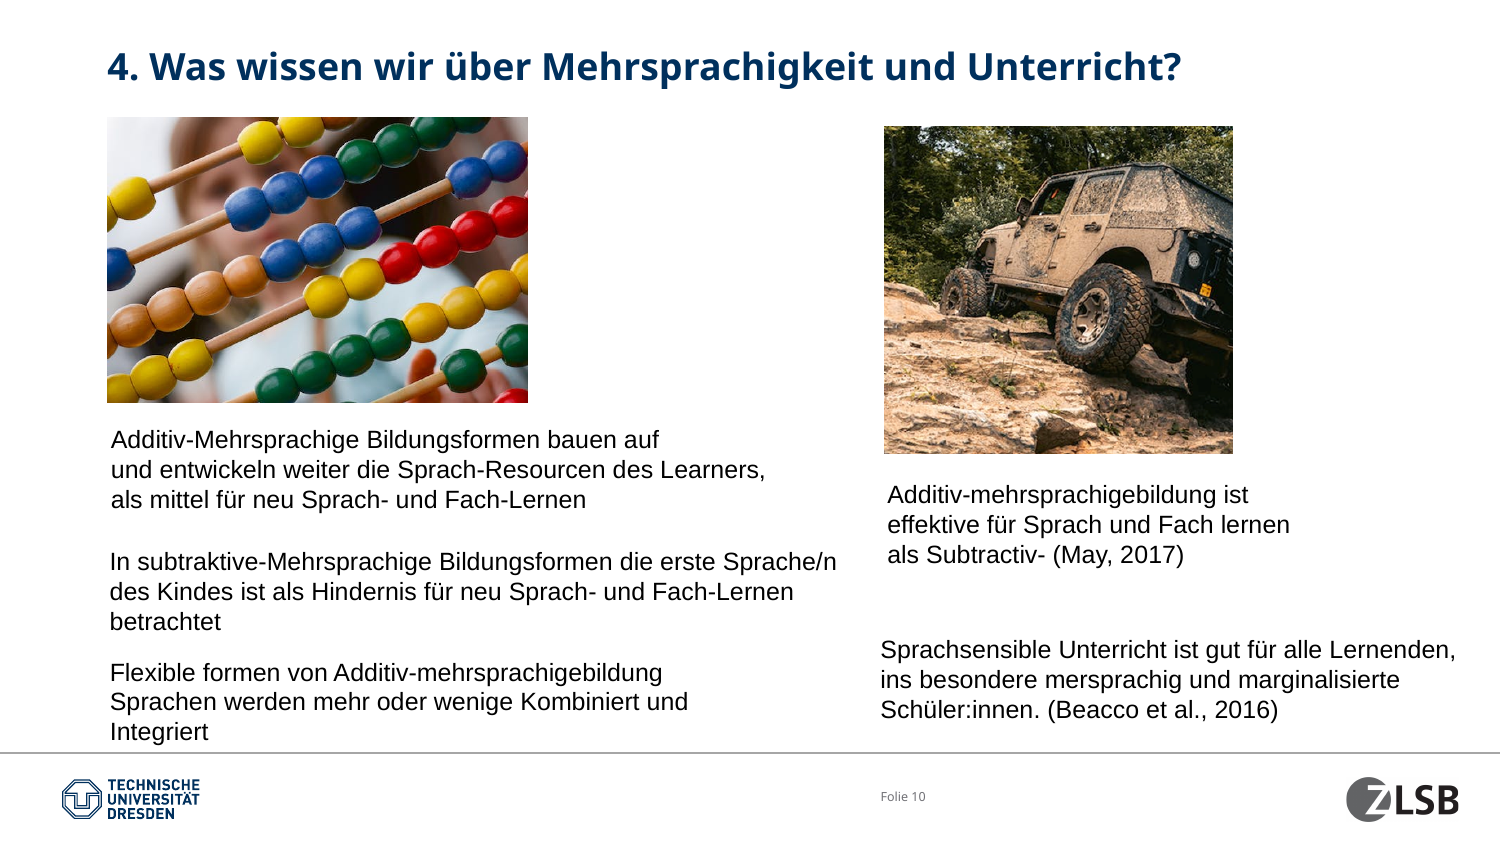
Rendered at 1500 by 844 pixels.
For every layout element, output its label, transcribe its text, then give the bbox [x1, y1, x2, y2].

title 4. Was wissen wir über Mehrsprachigkeit und Unterricht? [107, 42, 1410, 127]
picture [107, 117, 528, 403]
text_box Additiv-Mehrsprachige Bildungsformen bauen auf und entwickeln weiter die Sprach-Resourcen des Learners, als mittel für neu Sprach- und Fach-Lernen [96, 416, 783, 522]
text_box In subtraktive-Mehrsprachige Bildungsformen die erste Sprache/n des Kindes ist als Hindernis für neu Sprach- und Fach-Lernen betrachtet [94, 537, 873, 678]
text_box Sprachsensible Unterricht ist gut für alle Lernenden, ins besondere mersprachig und marginalisierte Schüler:innen. (Beacco et al., 2016) [865, 626, 1500, 731]
text_box Additiv-mehrsprachigebildung ist effektive für Sprach und Fach lernen als Subtractiv- (May, 2017) [872, 471, 1341, 576]
text_box Flexible formen von Additiv-mehrsprachigebildung Sprachen werden mehr oder wenige Kombiniert und Integriert [94, 648, 739, 754]
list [884, 126, 1233, 454]
